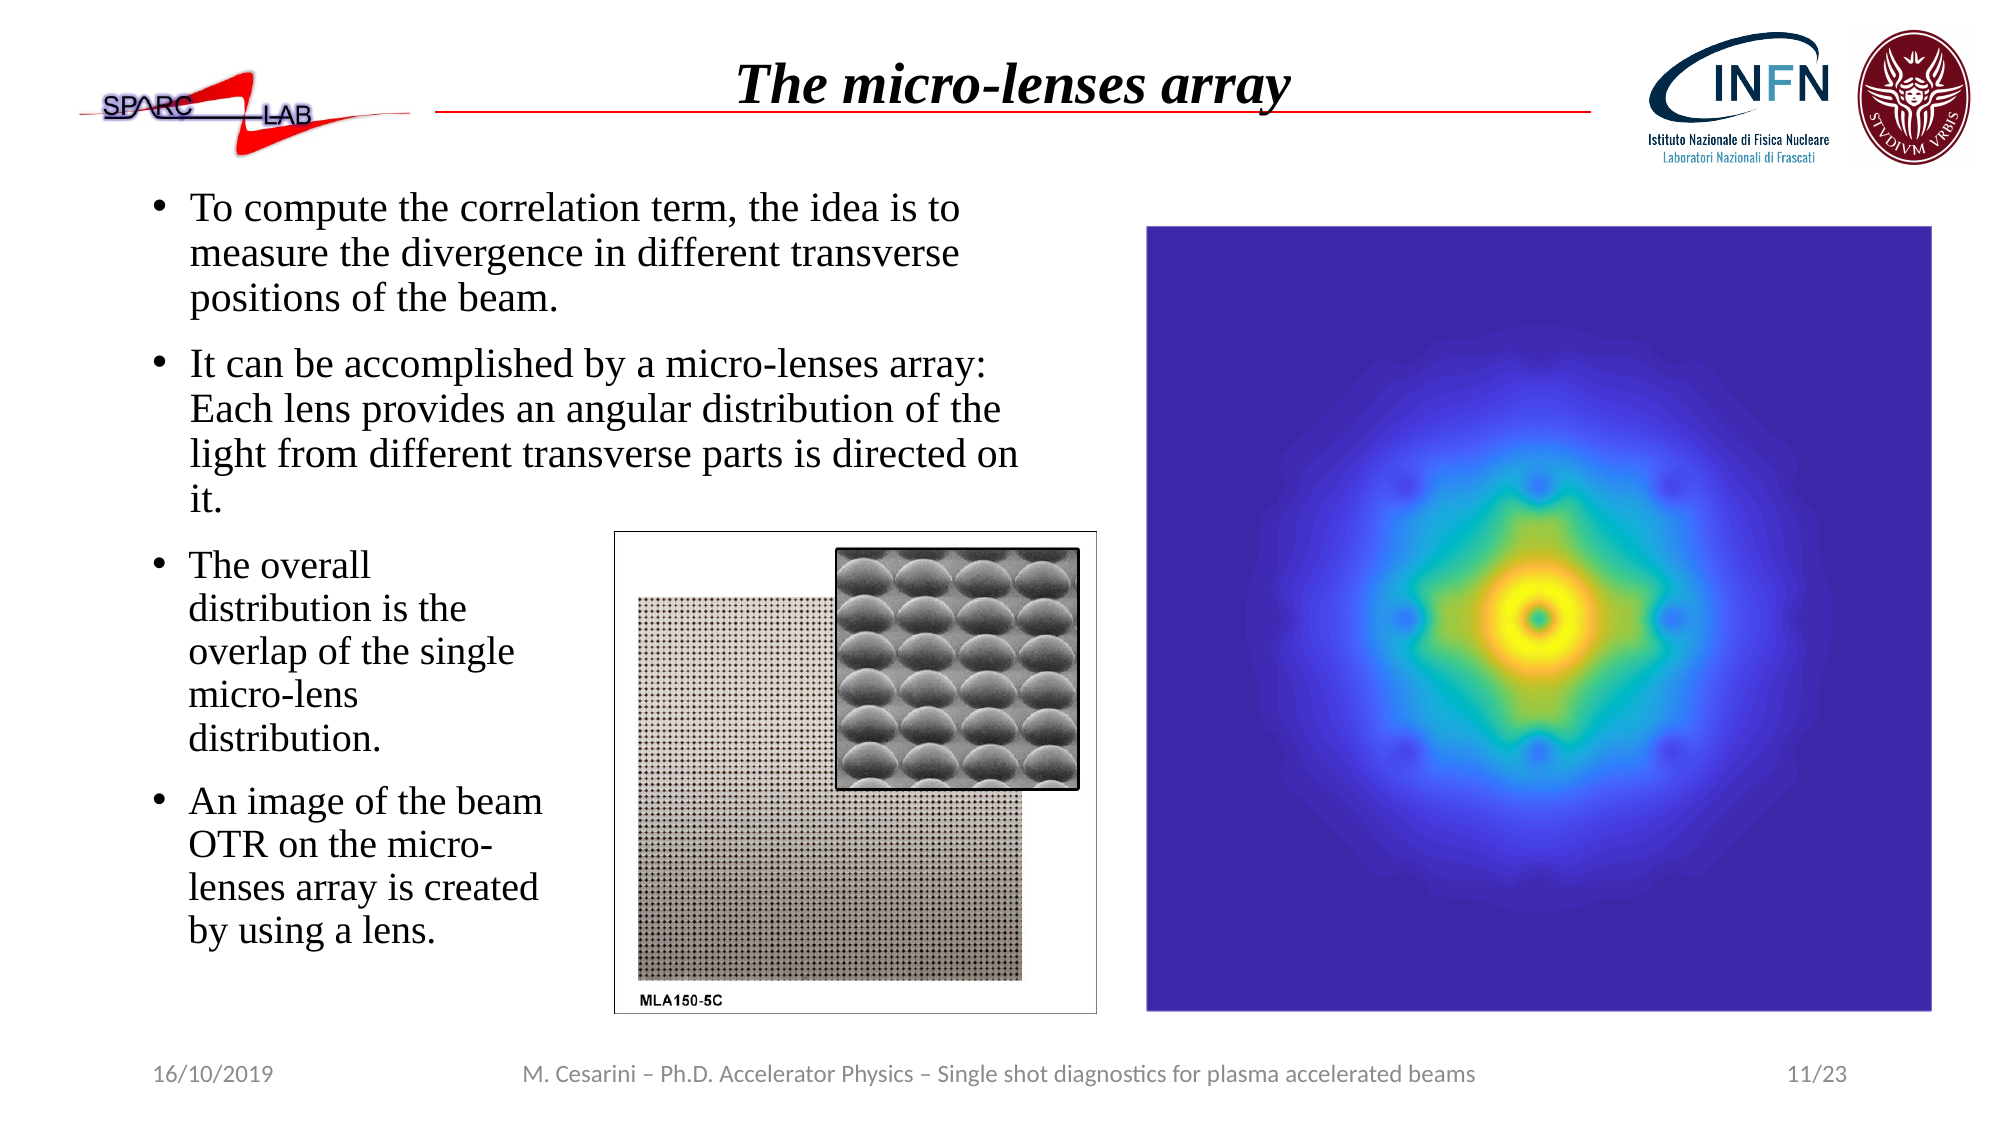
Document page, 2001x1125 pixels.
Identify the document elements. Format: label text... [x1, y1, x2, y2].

text_box The micro-lenses array [436, 38, 1591, 193]
text_box The overall distribution is the overlap of the single micro-lens distribution. An image of the beam OTR on the micro-lenses array is created by using a lens. [137, 536, 560, 994]
picture [73, 61, 416, 163]
picture [1852, 27, 1974, 168]
picture [1144, 224, 1933, 1014]
footer M. Cesarini – Ph.D. Accelerator Physics – Single shot diagnostics for plasma accelerated beams [476, 1042, 1524, 1103]
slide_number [137, 1042, 324, 1103]
slide_number 11 [1749, 1042, 1863, 1103]
picture [614, 531, 1097, 1014]
list To compute the correlation term, the idea is to measure the divergence in different transverse positions of the beam. It can be accomplished by a micro-lenses array: Each lens provides an angular distribution of the light from different transverse parts is directed on it. [137, 177, 1042, 1014]
picture [1649, 32, 1829, 163]
